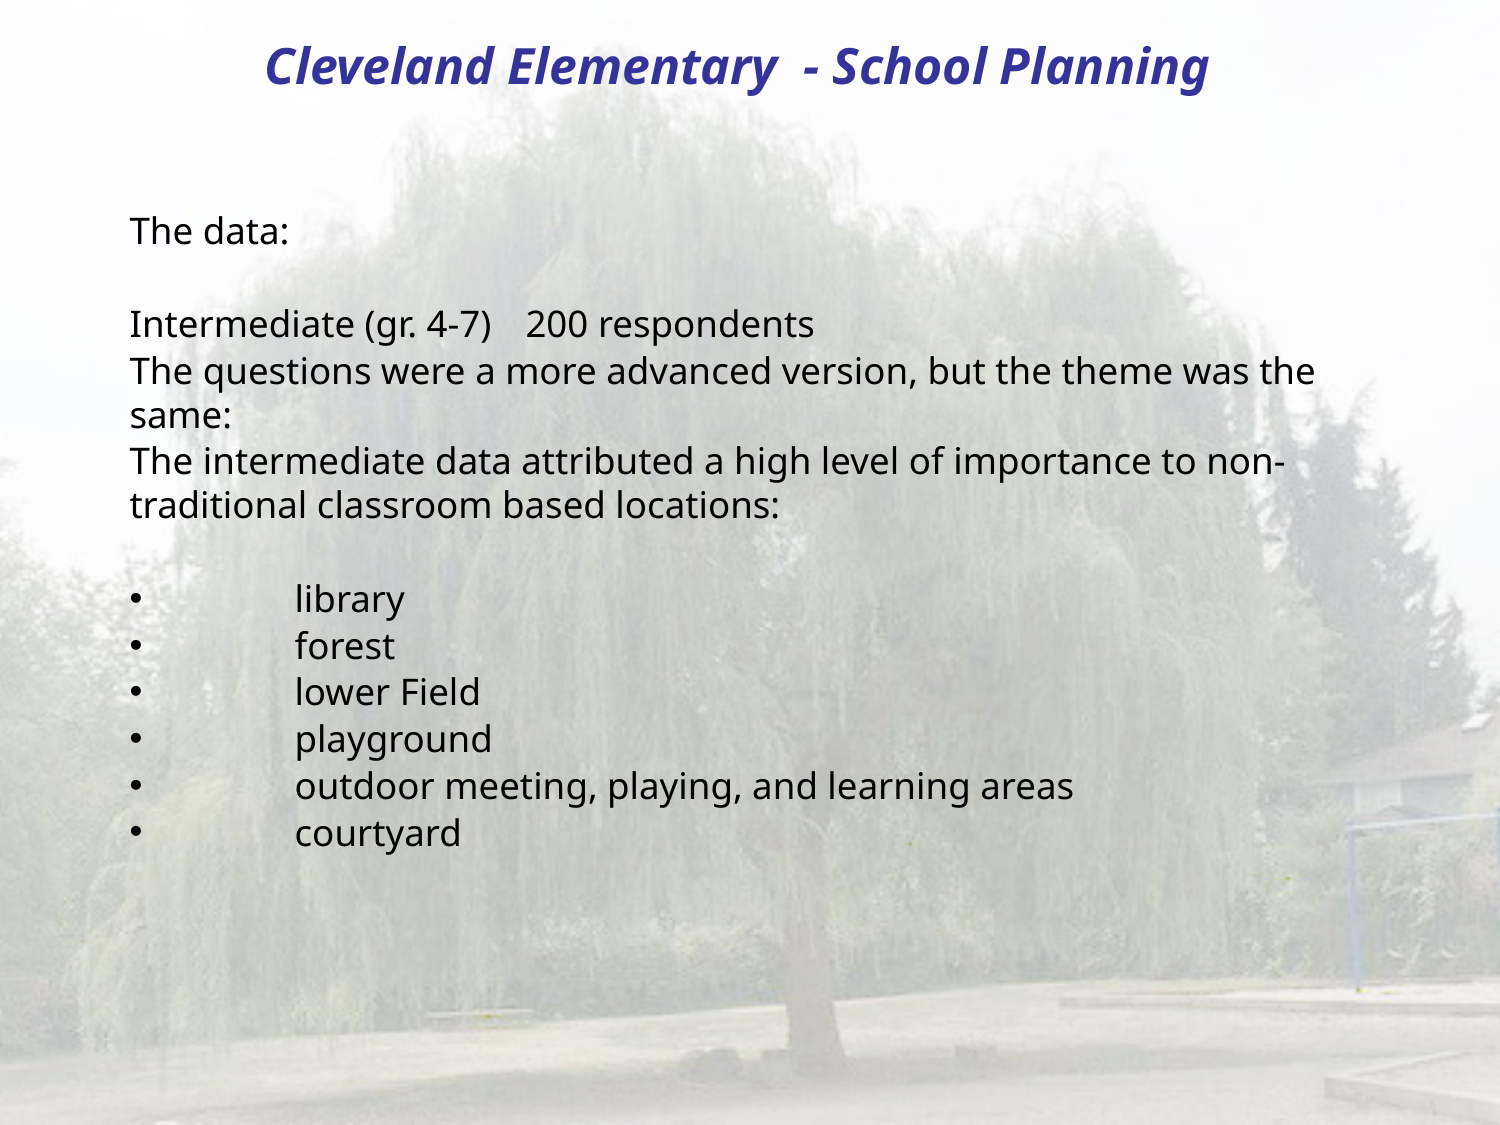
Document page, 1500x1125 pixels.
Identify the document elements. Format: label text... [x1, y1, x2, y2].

picture [0, 0, 1500, 1125]
list The data: Intermediate (gr. 4-7) 200 respondents The questions were a more advanced version, but the theme was the same: The intermediate data attributed a high level of importance to non-traditional classroom based locations: library forest lower Field playground outdoor meeting, playing, and learning areas courtyard [75, 200, 1438, 1000]
text_box Cleveland Elementary - School Planning [125, 87, 1350, 163]
